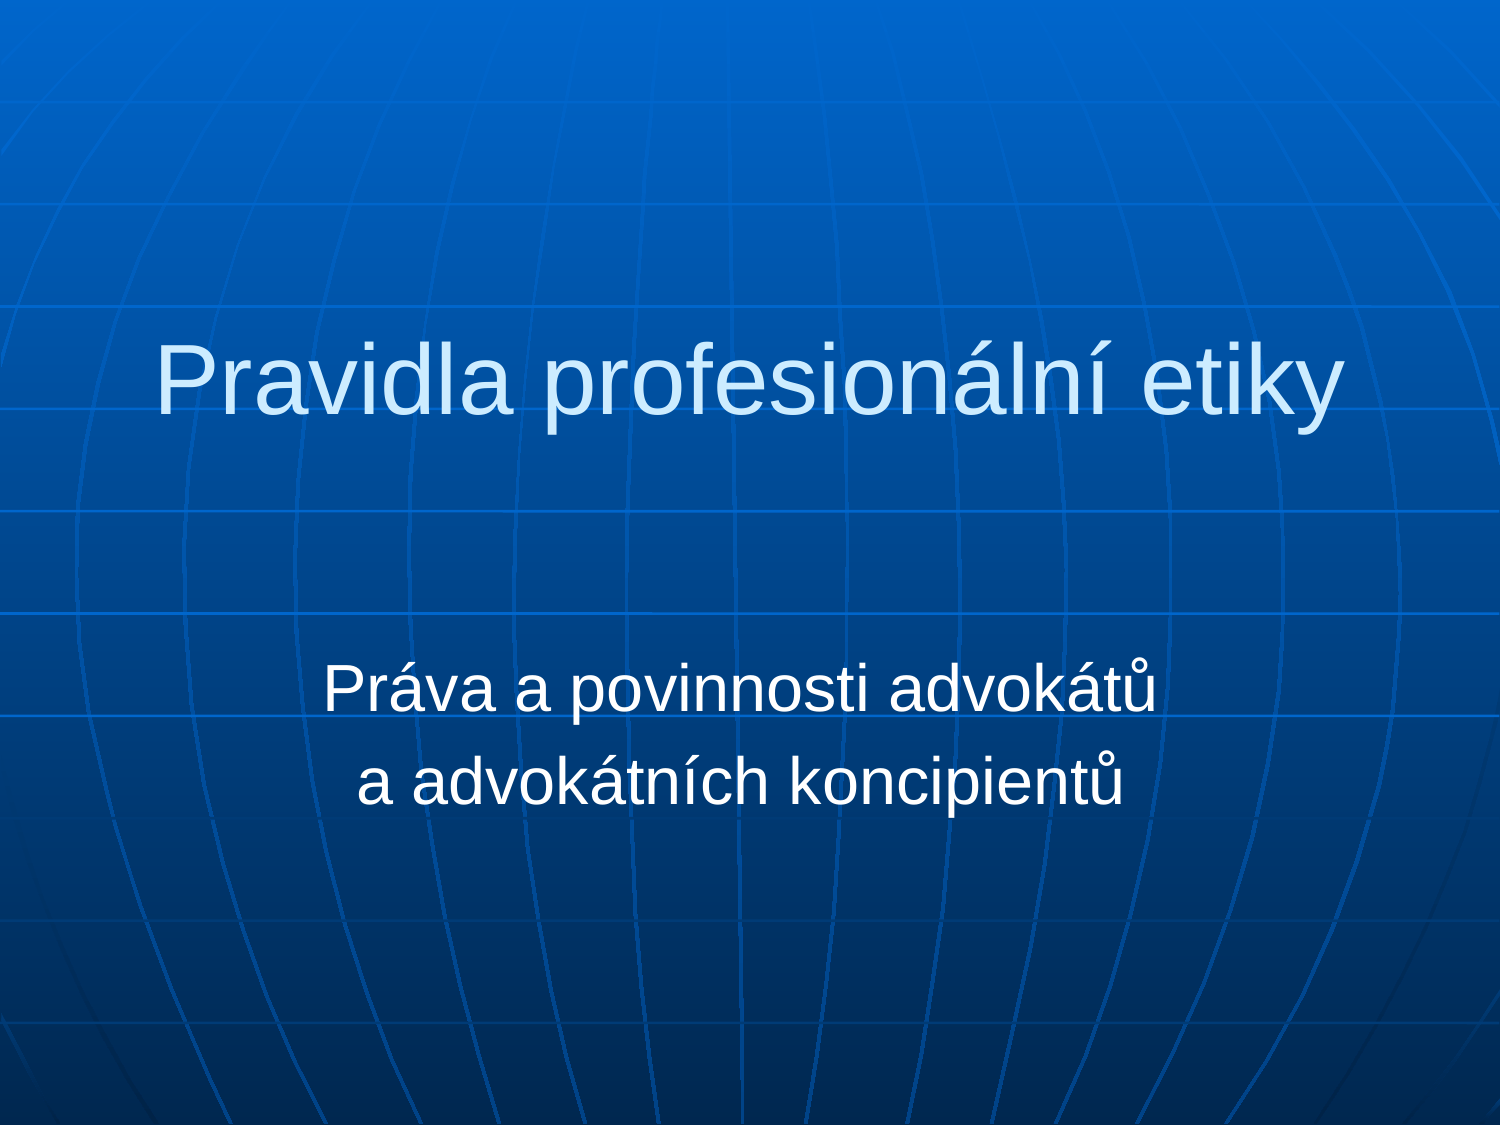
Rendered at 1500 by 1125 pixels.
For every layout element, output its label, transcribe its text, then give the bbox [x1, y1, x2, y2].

subtitle Práva a povinnosti advokátů a advokátních koncipientů [225, 637, 1275, 925]
title Pravidla profesionální etiky [112, 277, 1388, 563]
